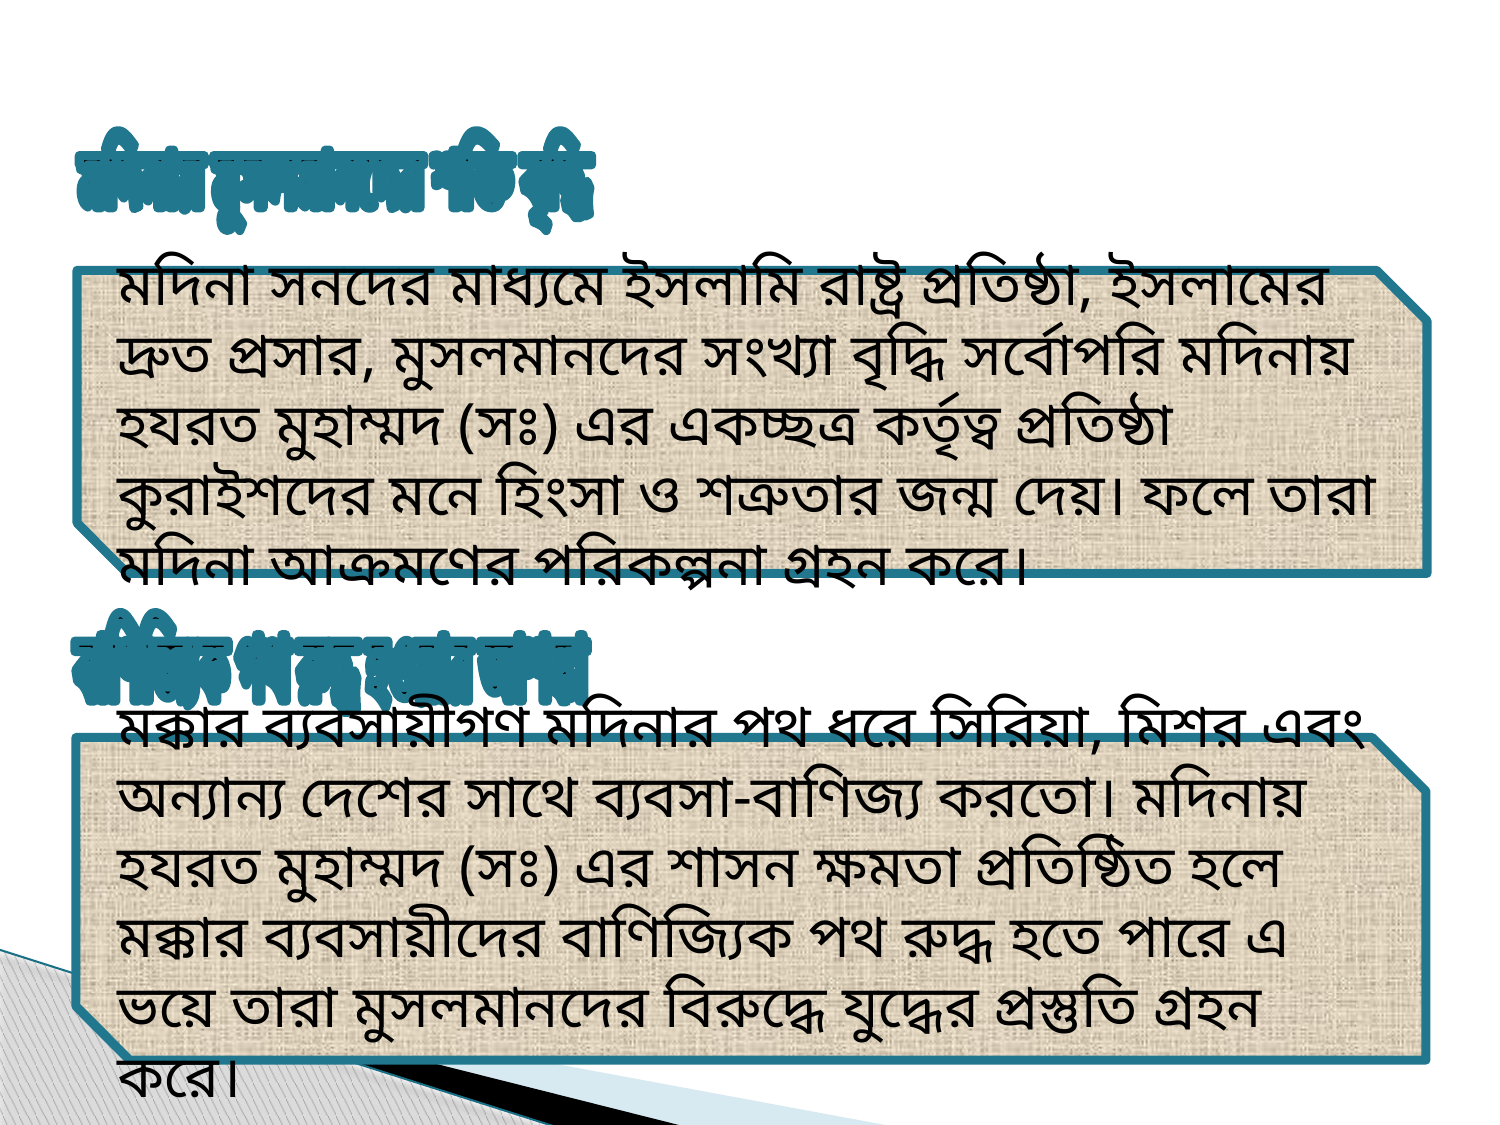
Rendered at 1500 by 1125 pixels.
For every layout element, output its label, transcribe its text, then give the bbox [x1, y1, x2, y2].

text_box মদিনায় মুসলমানদের শক্তি বৃদ্ধি [74, 126, 597, 236]
text_box মদিনা সনদের মাধ্যমে ইসলামি রাষ্ট্র প্রতিষ্ঠা, ইসলামের দ্রুত প্রসার, মুসলমানদের সংখ্যা বৃদ্ধি সর্বোপরি মদিনায় হযরত মুহাম্মদ (সঃ) এর একচ্ছত্র কর্তৃত্ব প্রতিষ্ঠা কুরাইশদের মনে হিংসা ও শত্রুতার জন্ম দেয়। ফলে তারা মদিনা আক্রমণের পরিকল্পনা গ্রহন করে। [72, 265, 1432, 578]
text_box মক্কার ব্যবসায়ীগণ মদিনার পথ ধরে সিরিয়া, মিশর এবং অন্যান্য দেশের সাথে ব্যবসা-বাণিজ্য করতো। মদিনায় হযরত মুহাম্মদ (সঃ) এর শাসন ক্ষমতা প্রতিষ্ঠিত হলে মক্কার ব্যবসায়ীদের বাণিজ্যিক পথ রুদ্ধ হতে পারে এ ভয়ে তারা মুসলমানদের বিরুদ্ধে যুদ্ধের প্রস্তুতি গ্রহন করে। [71, 732, 1431, 1065]
text_box বাণিজ্যিক পথ রুদ্ধ হওয়ার আশঙ্কা [70, 608, 592, 717]
